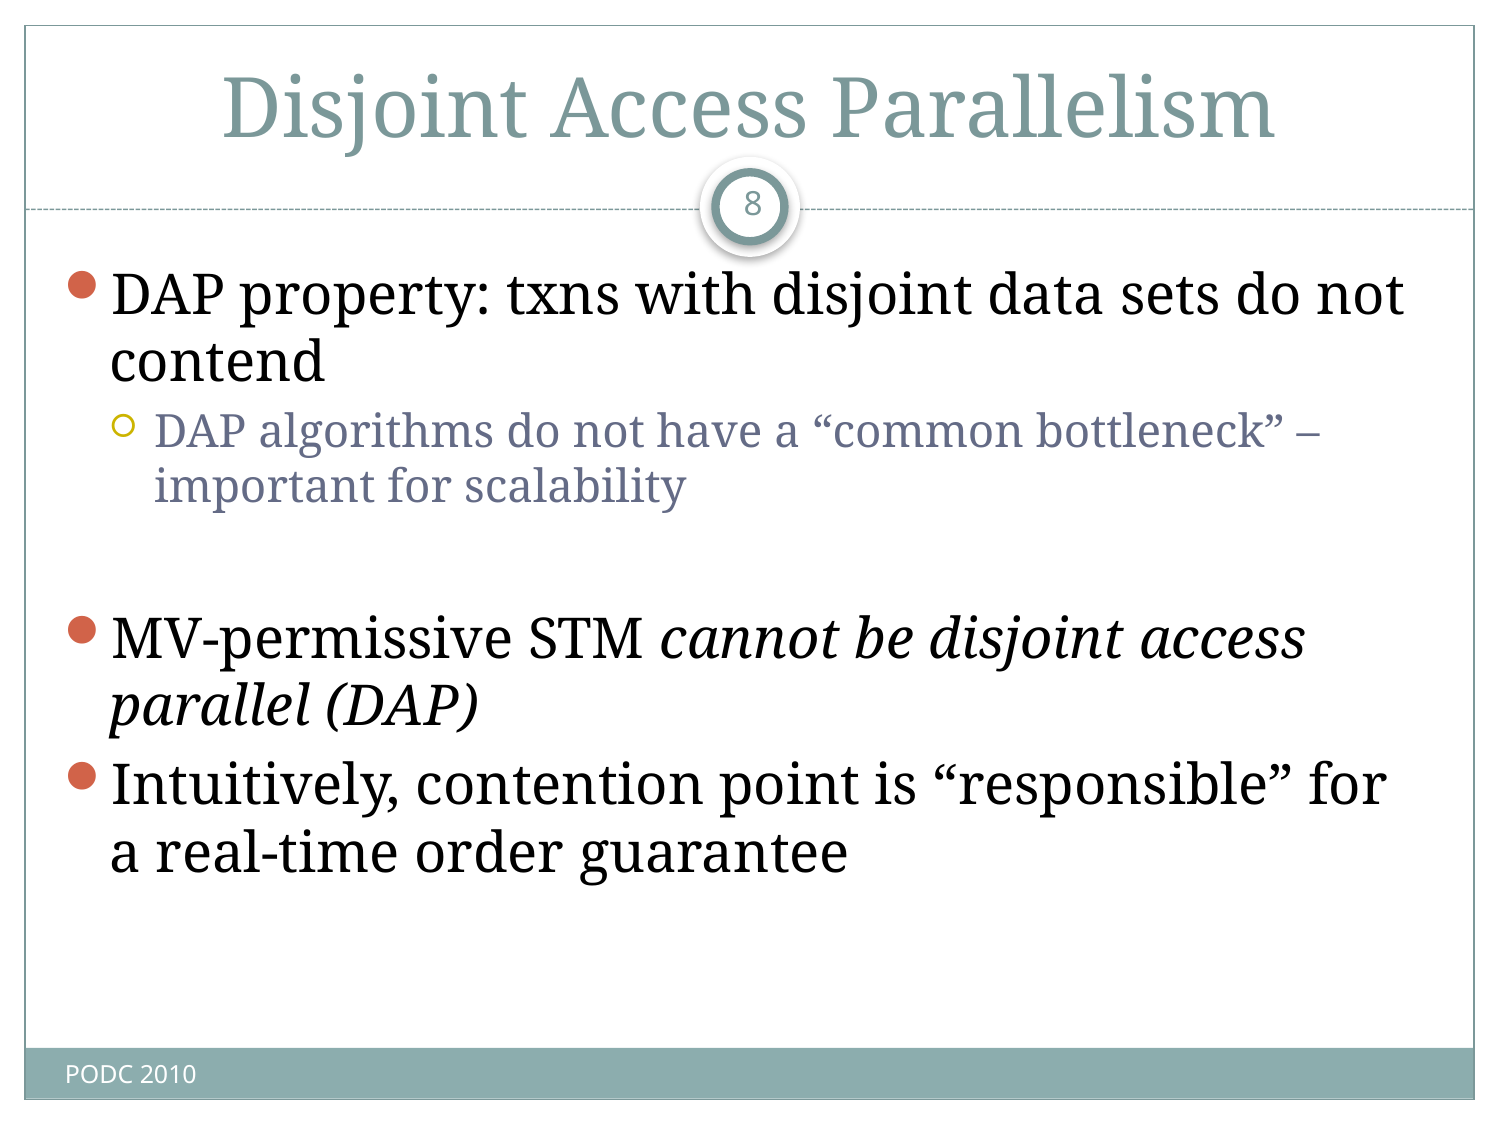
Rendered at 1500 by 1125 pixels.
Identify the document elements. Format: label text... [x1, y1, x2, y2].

list DAP property: txns with disjoint data sets do not contend DAP algorithms do not have a “common bottleneck” – important for scalability MV-permissive STM cannot be disjoint access parallel (DAP) Intuitively, contention point is “responsible” for a real-time order guarantee [49, 250, 1445, 985]
footer PODC 2010 [50, 1051, 638, 1112]
slide_number 8 [715, 168, 791, 241]
title Disjoint Access Parallelism [49, 37, 1450, 162]
